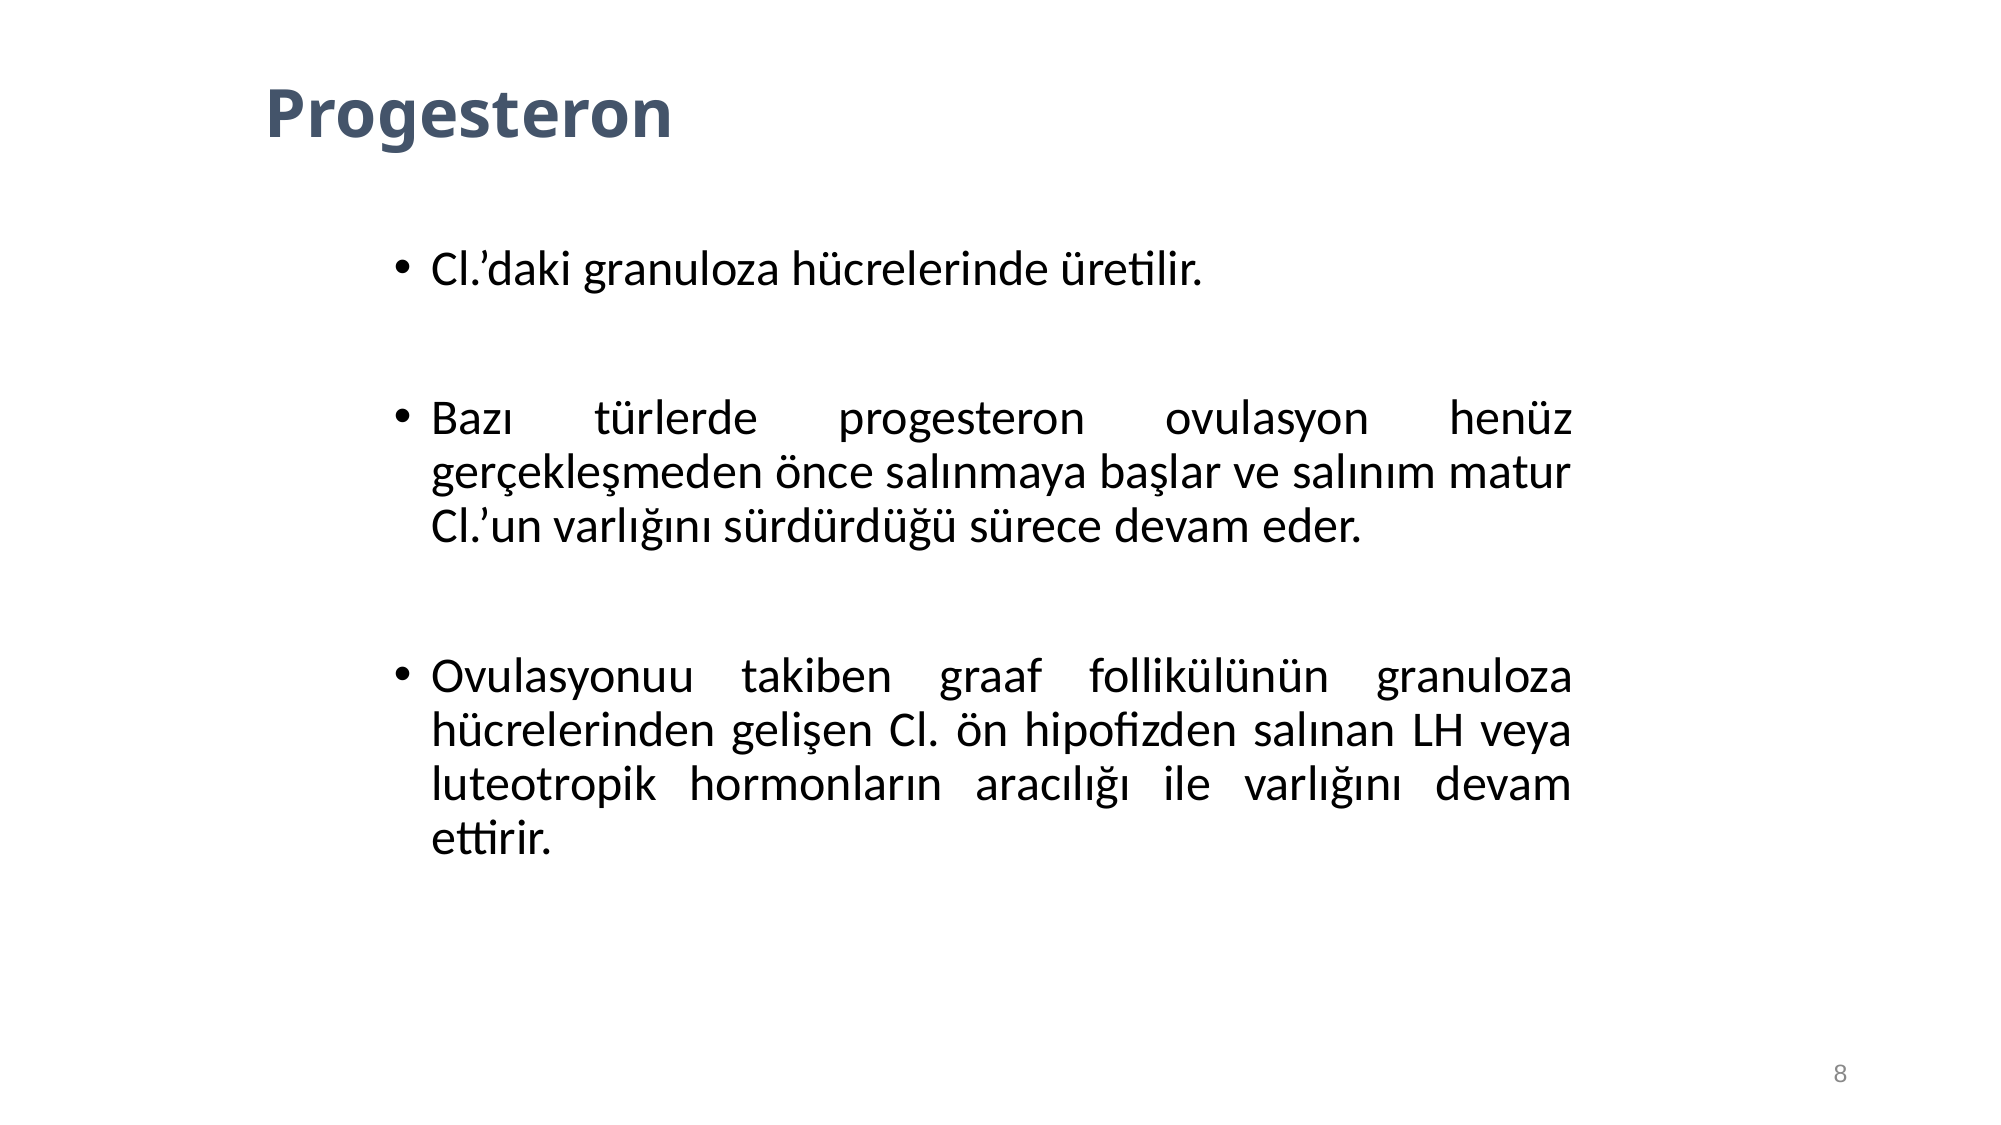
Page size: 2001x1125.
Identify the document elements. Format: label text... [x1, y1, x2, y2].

list Cl.’daki granuloza hücrelerinde üretilir. Bazı türlerde progesteron ovulasyon henüz gerçekleşmeden önce salınmaya başlar ve salınım matur Cl.’un varlığını sürdürdüğü sürece devam eder. Ovulasyonuu takiben graaf follikülünün granuloza hücrelerinden gelişen Cl. ön hipofizden salınan LH veya luteotropik hormonların aracılığı ile varlığını devam ettirir. [378, 234, 1589, 1044]
slide_number 8 [1412, 1042, 1863, 1103]
title Progesteron [249, 70, 1750, 161]
